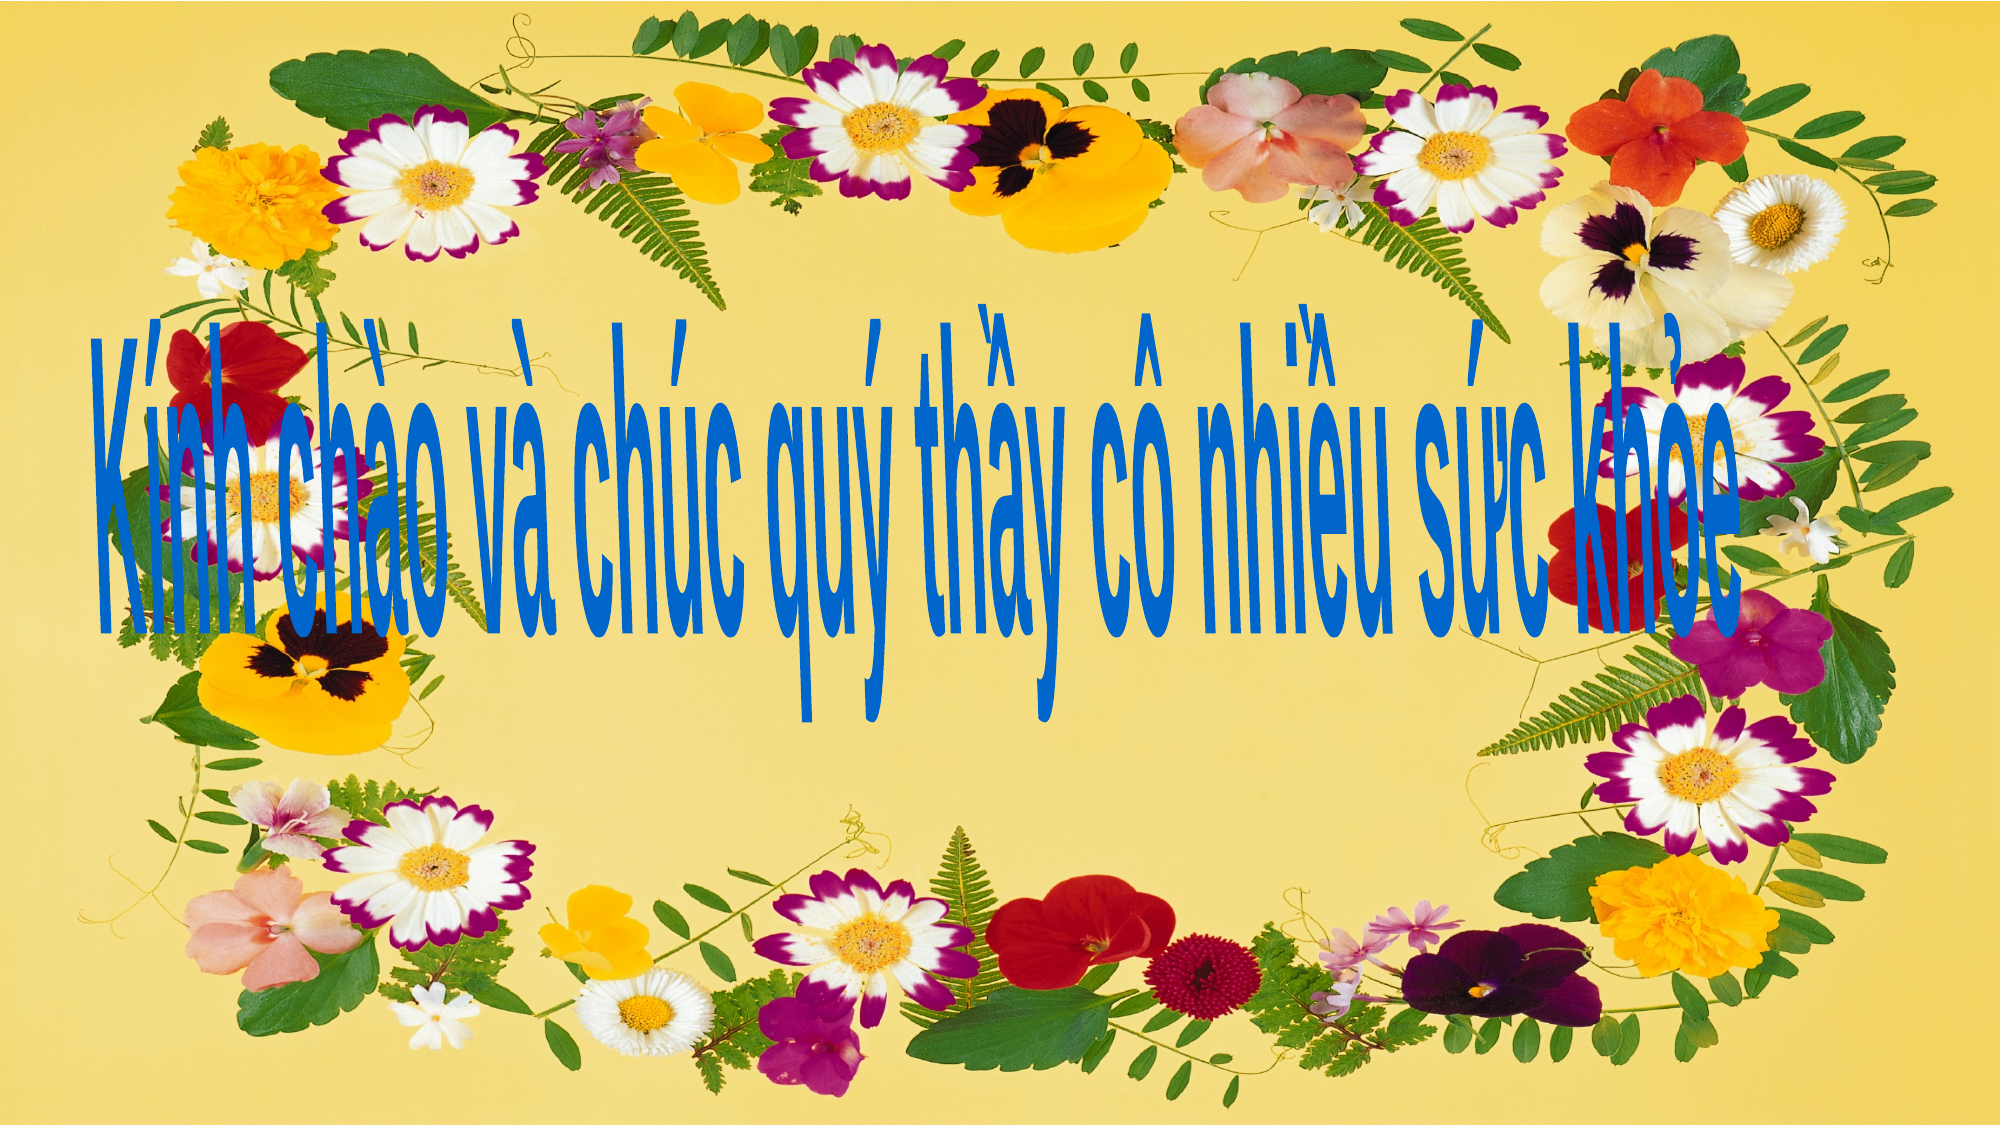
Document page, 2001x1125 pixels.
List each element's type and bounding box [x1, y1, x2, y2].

text_box [0, 0, 2000, 1125]
